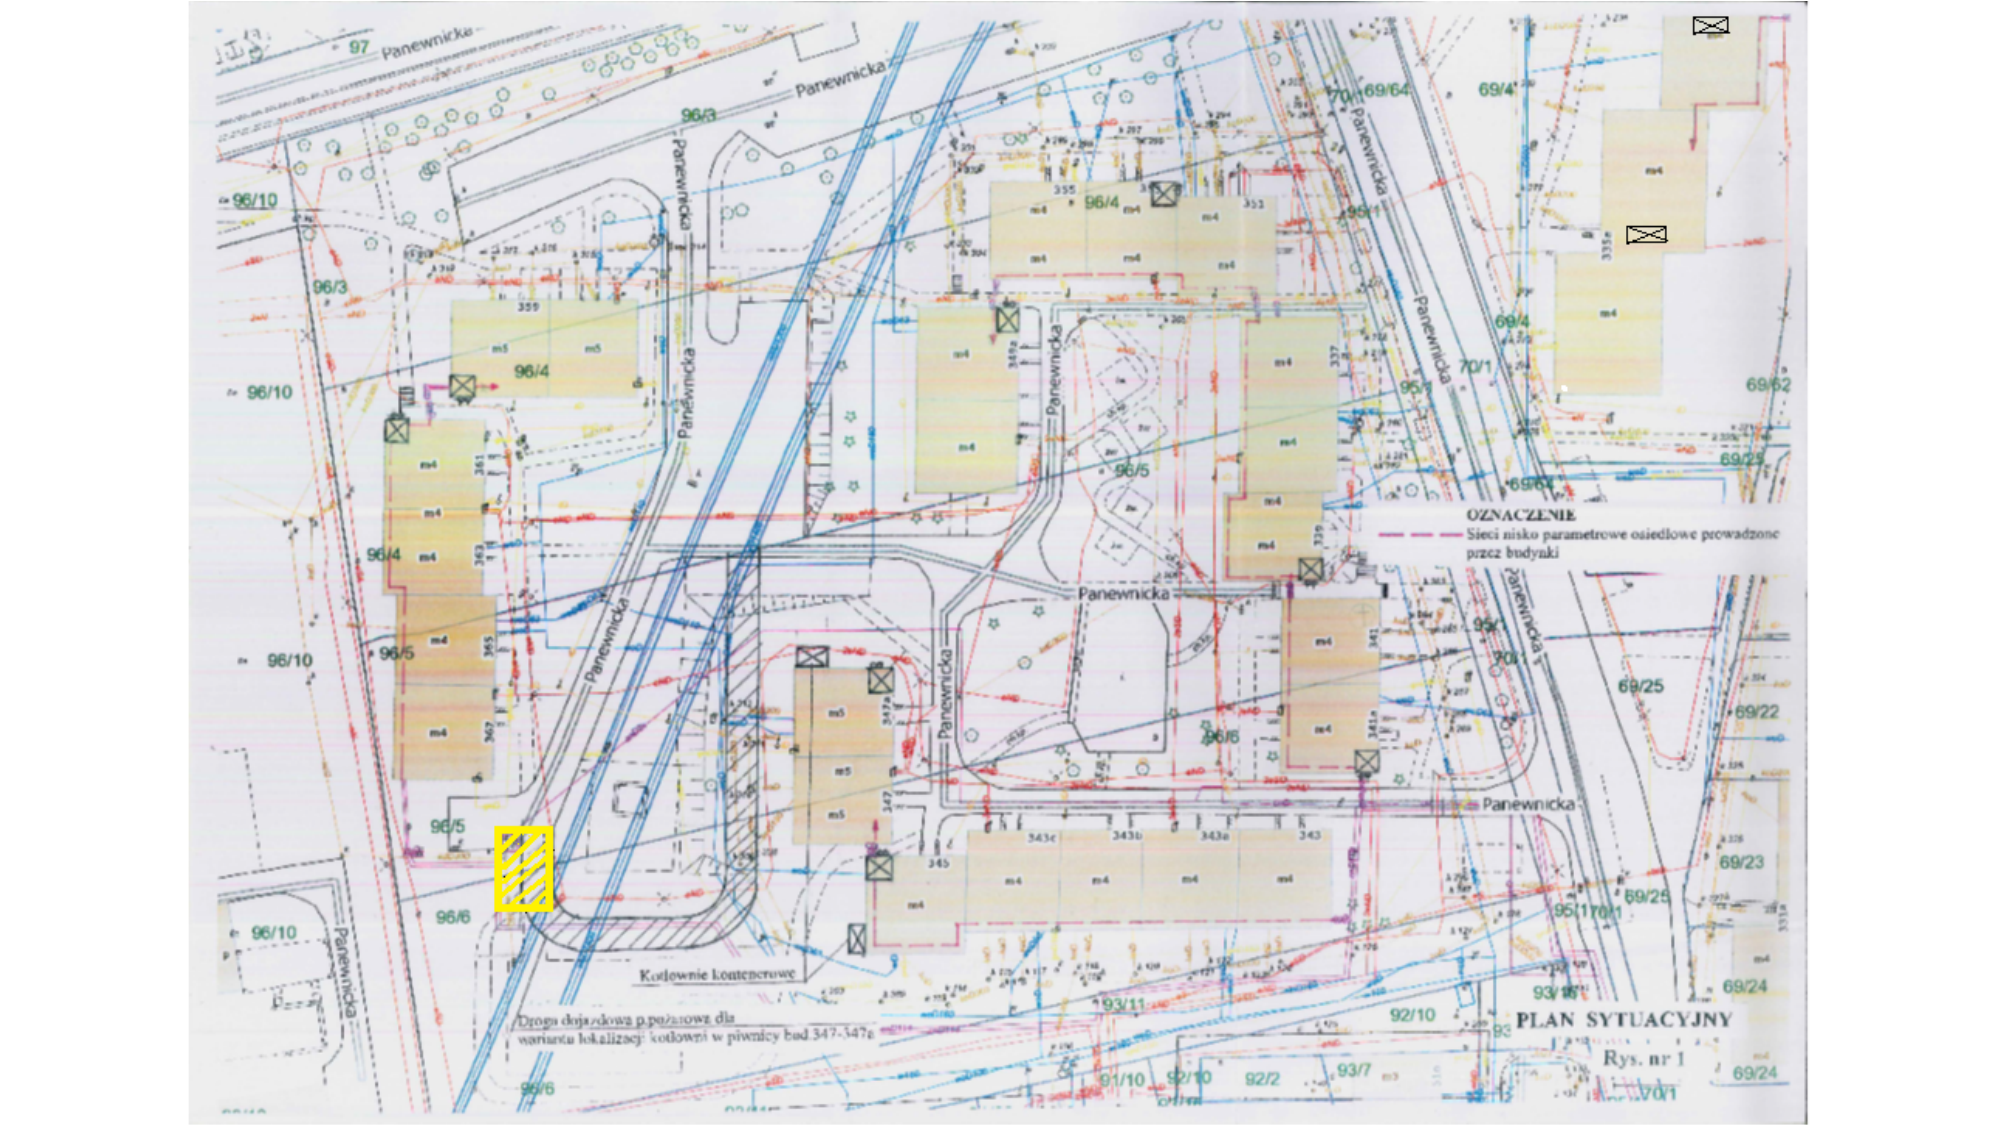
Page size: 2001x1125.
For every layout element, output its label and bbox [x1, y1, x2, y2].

picture [188, 0, 1812, 1125]
